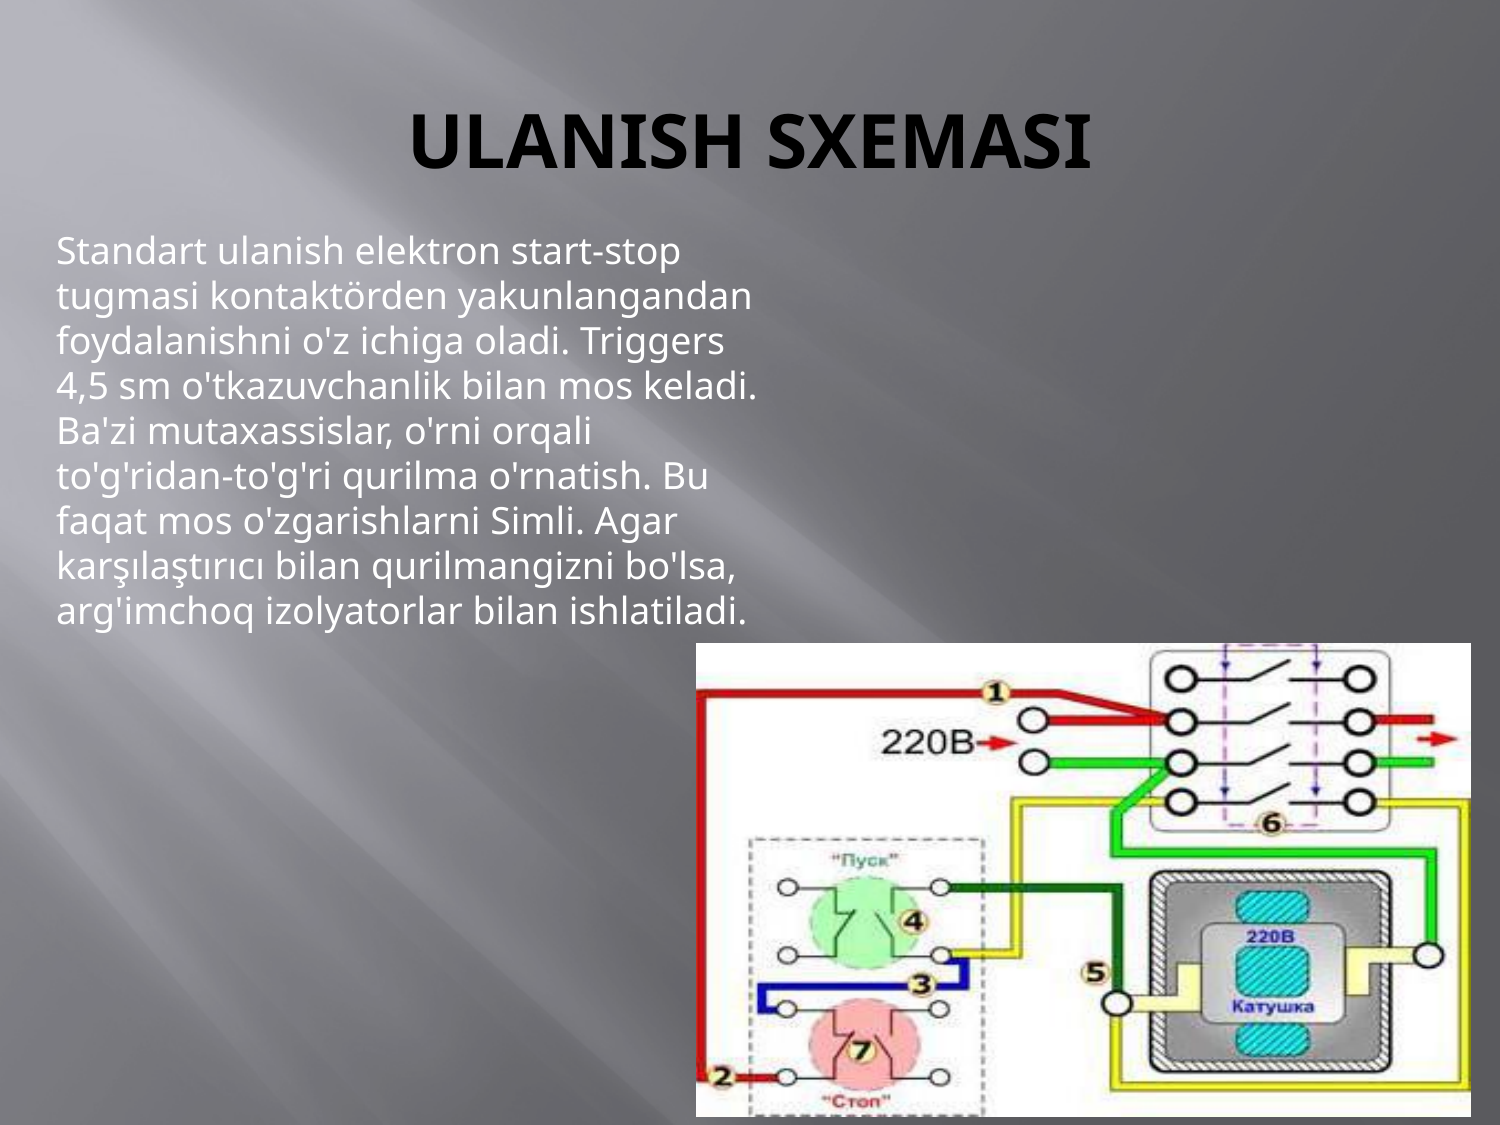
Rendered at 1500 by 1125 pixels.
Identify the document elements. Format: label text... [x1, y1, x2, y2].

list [696, 643, 1471, 1117]
title ULANISH SXEMASI [75, 45, 1425, 233]
text_box Standart ulanish elektron start-stop tugmasi kontaktörden yakunlangandan foydalanishni o'z ichiga oladi. Triggers 4,5 sm o'tkazuvchanlik bilan mos keladi. Ba'zi mutaxassislar, o'rni orqali to'g'ridan-to'g'ri qurilma o'rnatish. Bu faqat mos o'zgarishlarni Simli. Agar karşılaştırıcı bilan qurilmangizni bo'lsa, arg'imchoq izolyatorlar bilan ishlatiladi. [41, 219, 792, 640]
